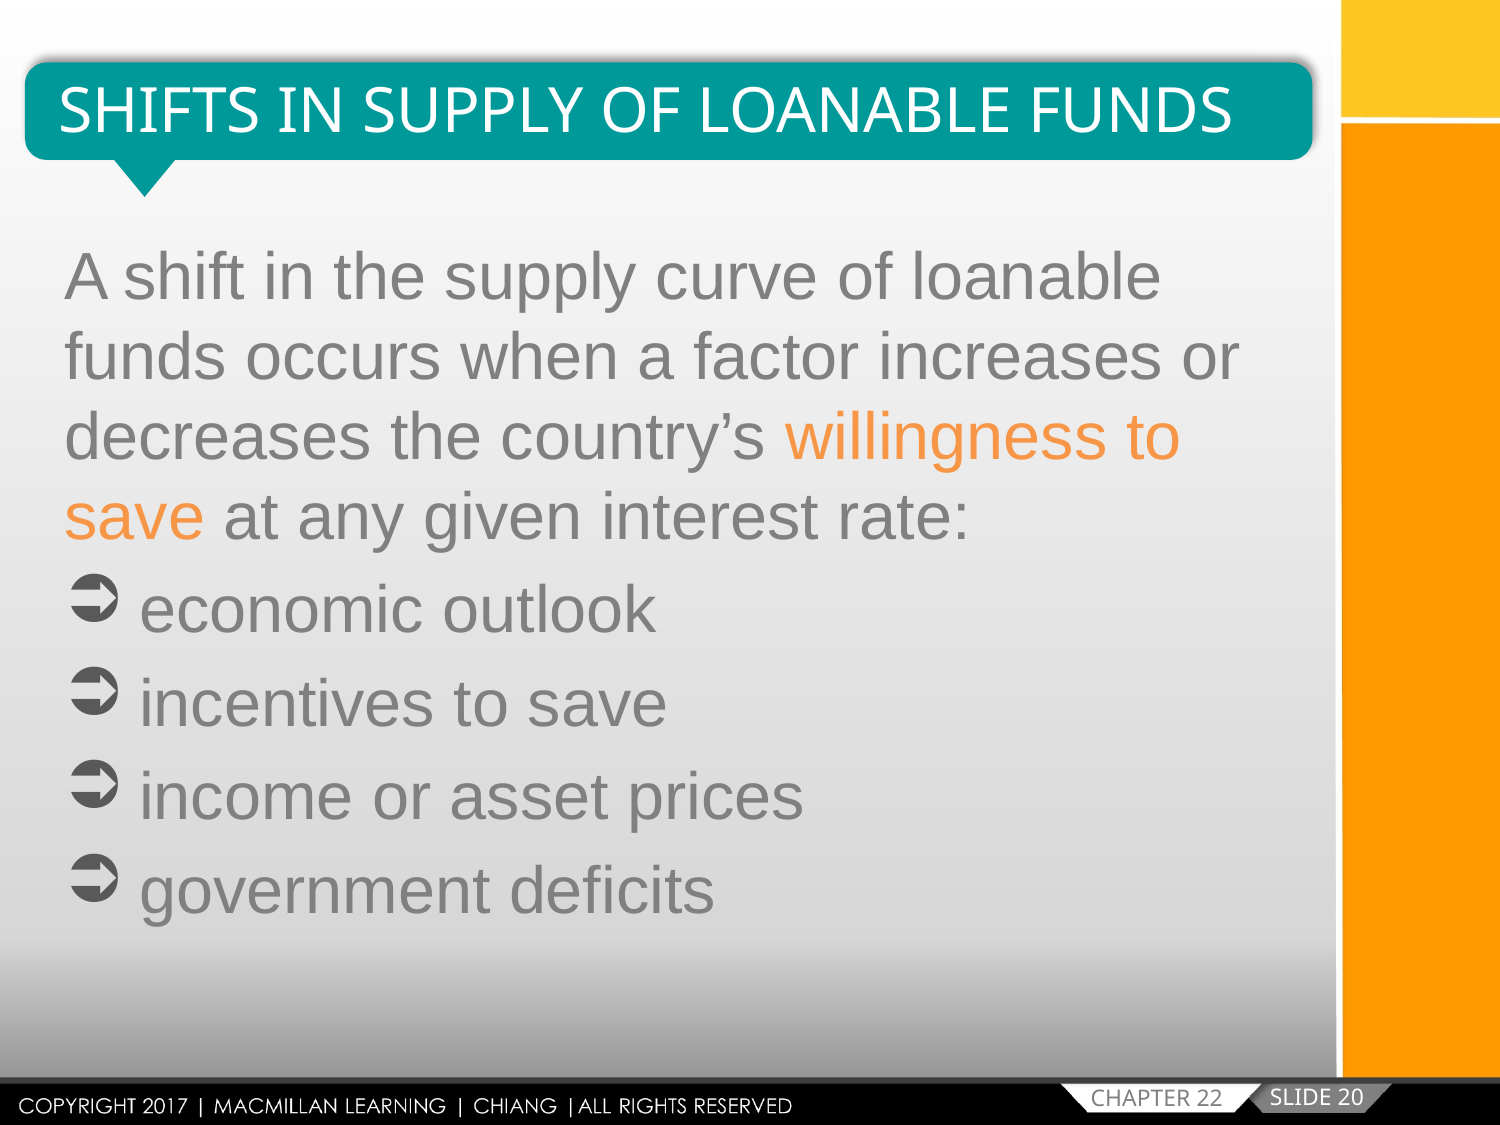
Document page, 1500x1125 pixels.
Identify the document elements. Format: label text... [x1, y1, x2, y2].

text_box CHAPTER 22 [1075, 1076, 1245, 1119]
text_box SHIFTS IN SUPPLY OF LOANABLE FUNDS [43, 62, 1319, 153]
picture [0, 0, 1500, 1125]
text_box SLIDE 20 [1249, 1074, 1384, 1125]
text_box [113, 163, 176, 199]
text_box [22, 60, 1310, 163]
text_box A shift in the supply curve of loanable funds occurs when a factor increases or decreases the country’s willingness to save at any given interest rate: economic outlook incentives to save income or asset prices government deficits [49, 224, 1313, 1013]
